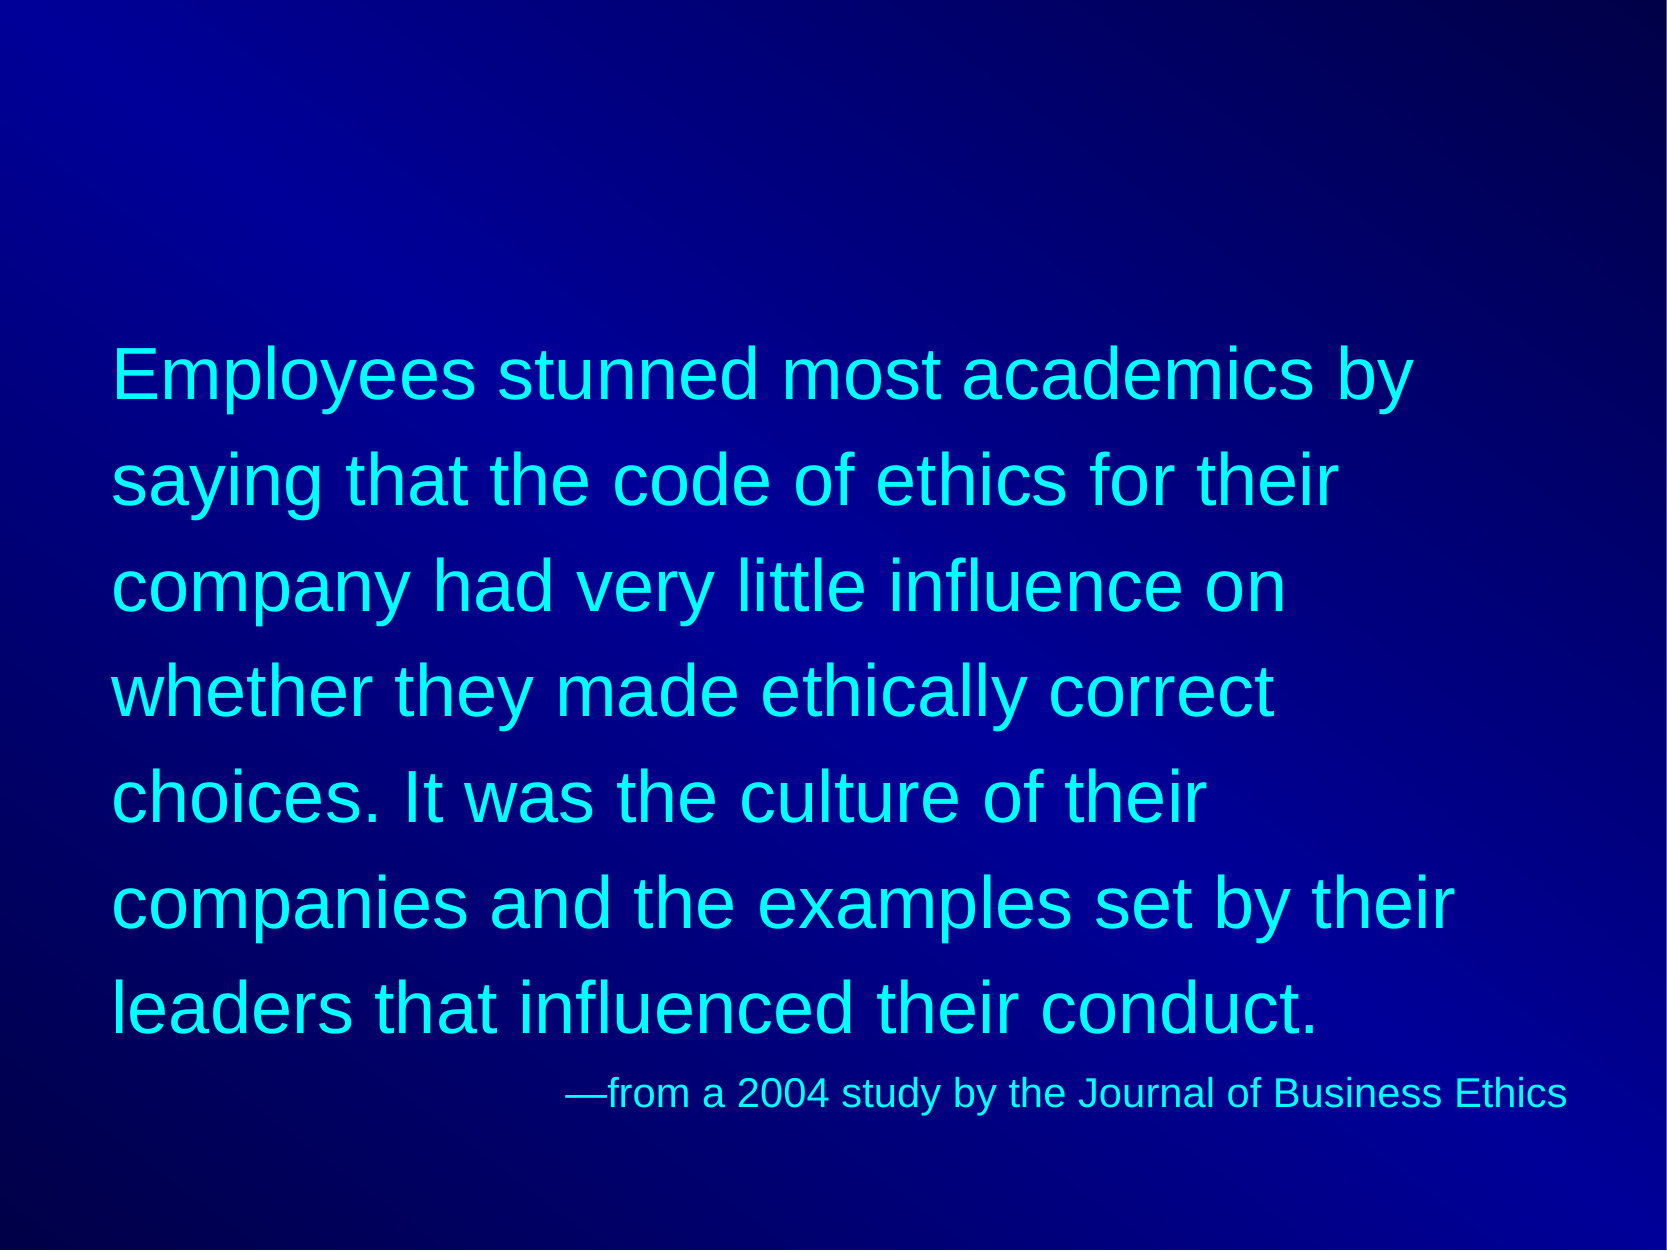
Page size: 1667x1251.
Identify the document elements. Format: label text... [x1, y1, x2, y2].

picture [0, 0, 1667, 1250]
list Employees stunned most academics by saying that the code of ethics for their company had very little influence on whether they made ethically correct choices. It was the culture of their companies and the examples set by their leaders that influenced their conduct. —from a 2004 study by the Journal of Business Ethics [105, 302, 1575, 1119]
